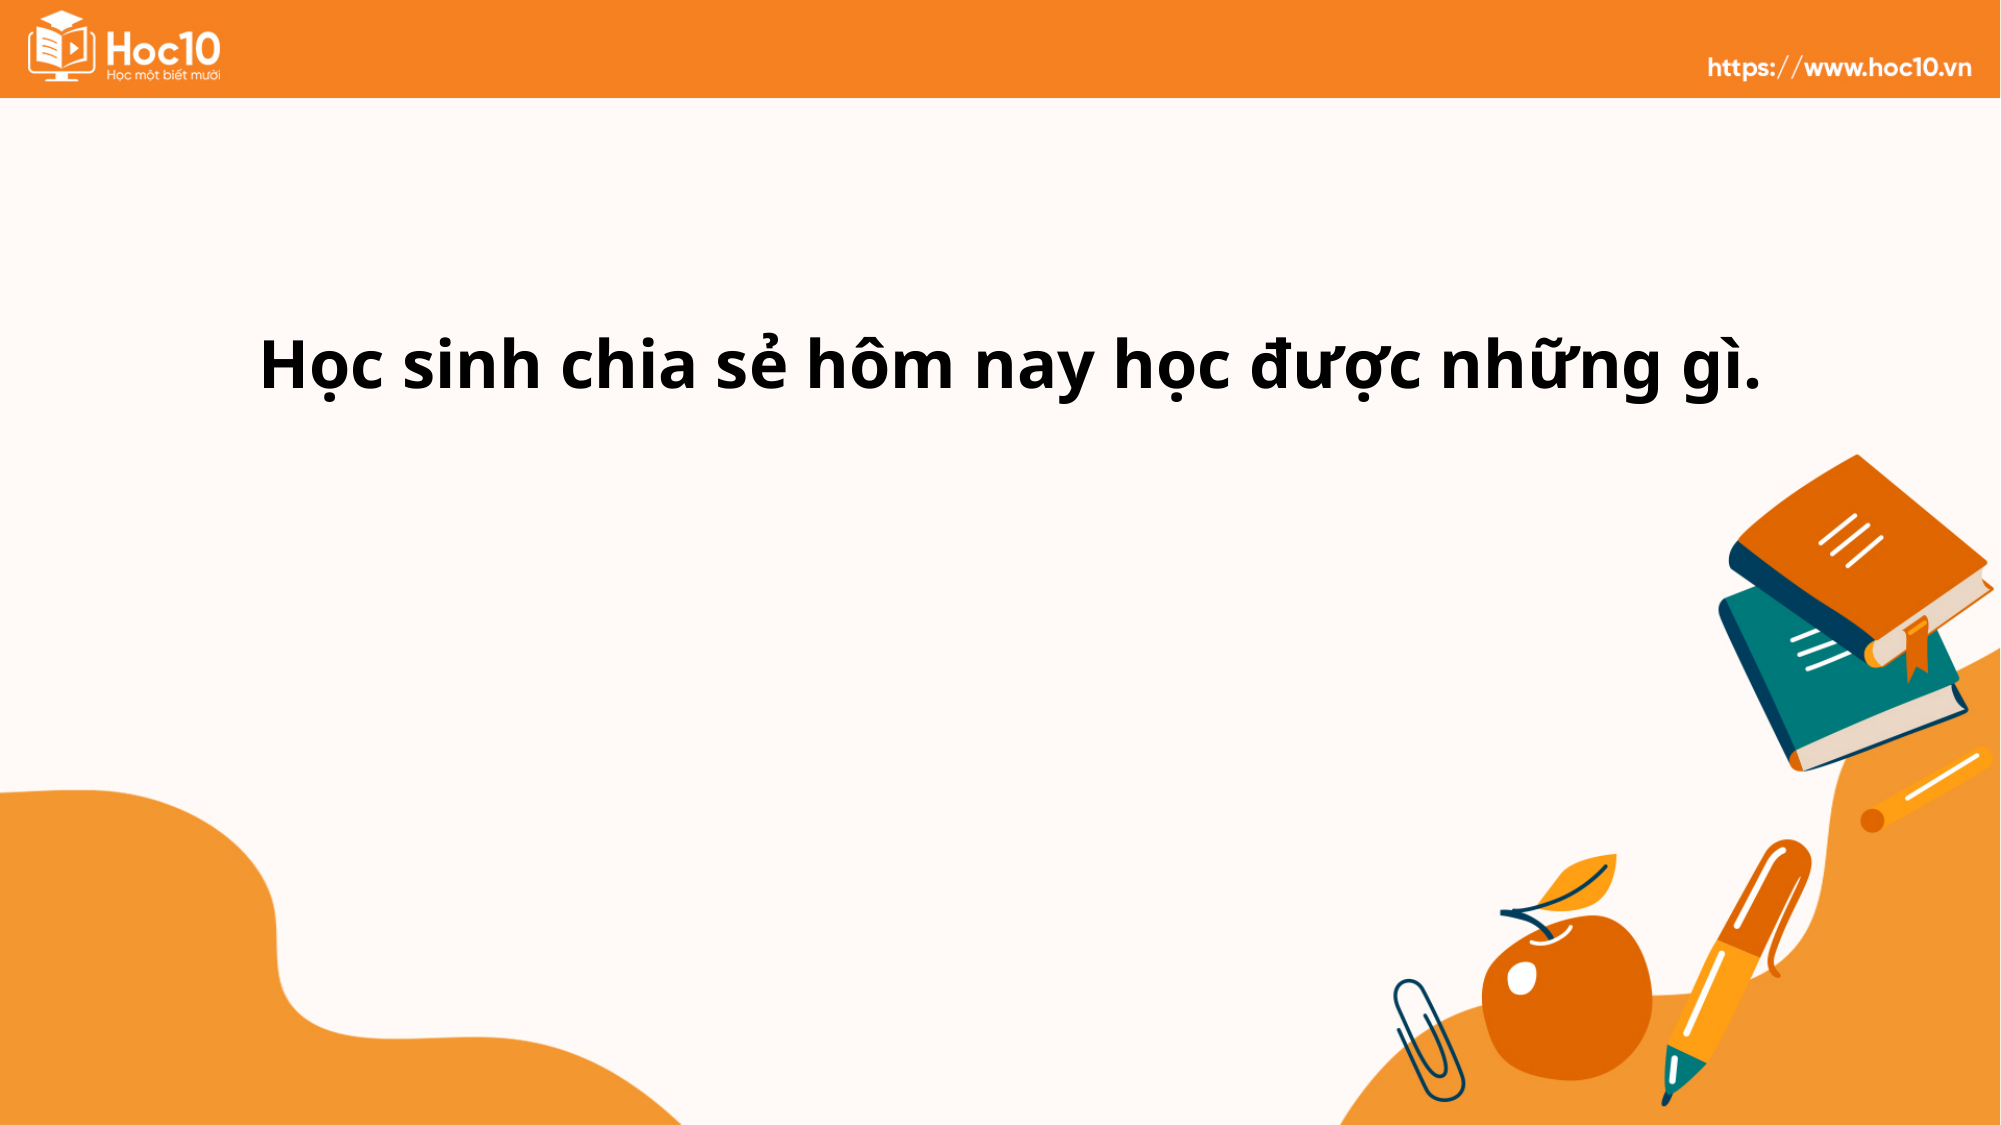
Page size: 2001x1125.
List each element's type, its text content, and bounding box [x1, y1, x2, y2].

picture [0, 0, 2001, 1125]
text_box Học sinh chia sẻ hôm nay học được những gì. [153, 274, 1852, 410]
